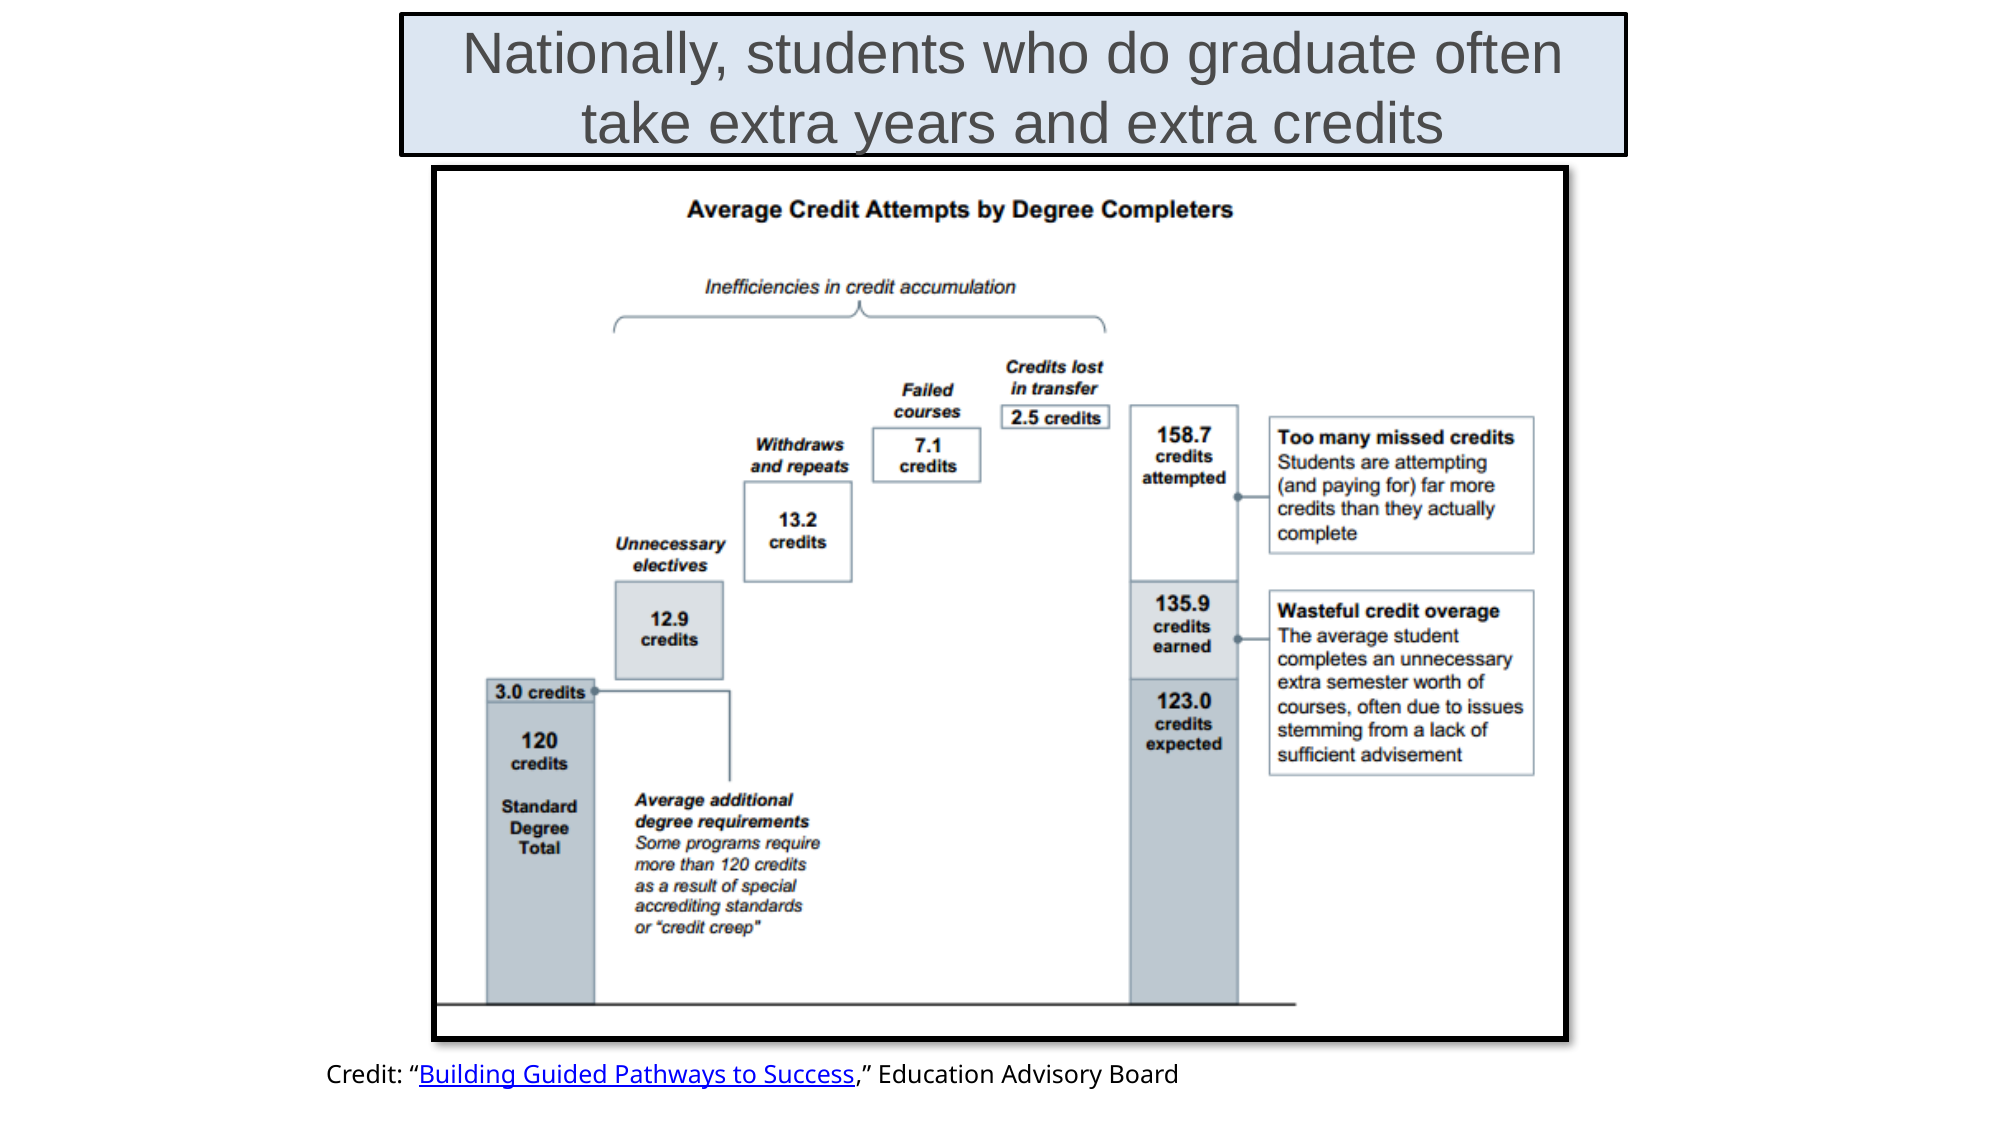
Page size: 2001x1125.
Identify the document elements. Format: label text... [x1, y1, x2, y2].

text_box Credit: “Building Guided Pathways to Success,” Education Advisory Board [310, 1050, 1774, 1101]
picture [436, 170, 1563, 1036]
list Nationally, students who do graduate often take extra years and extra credits [399, 12, 1628, 157]
